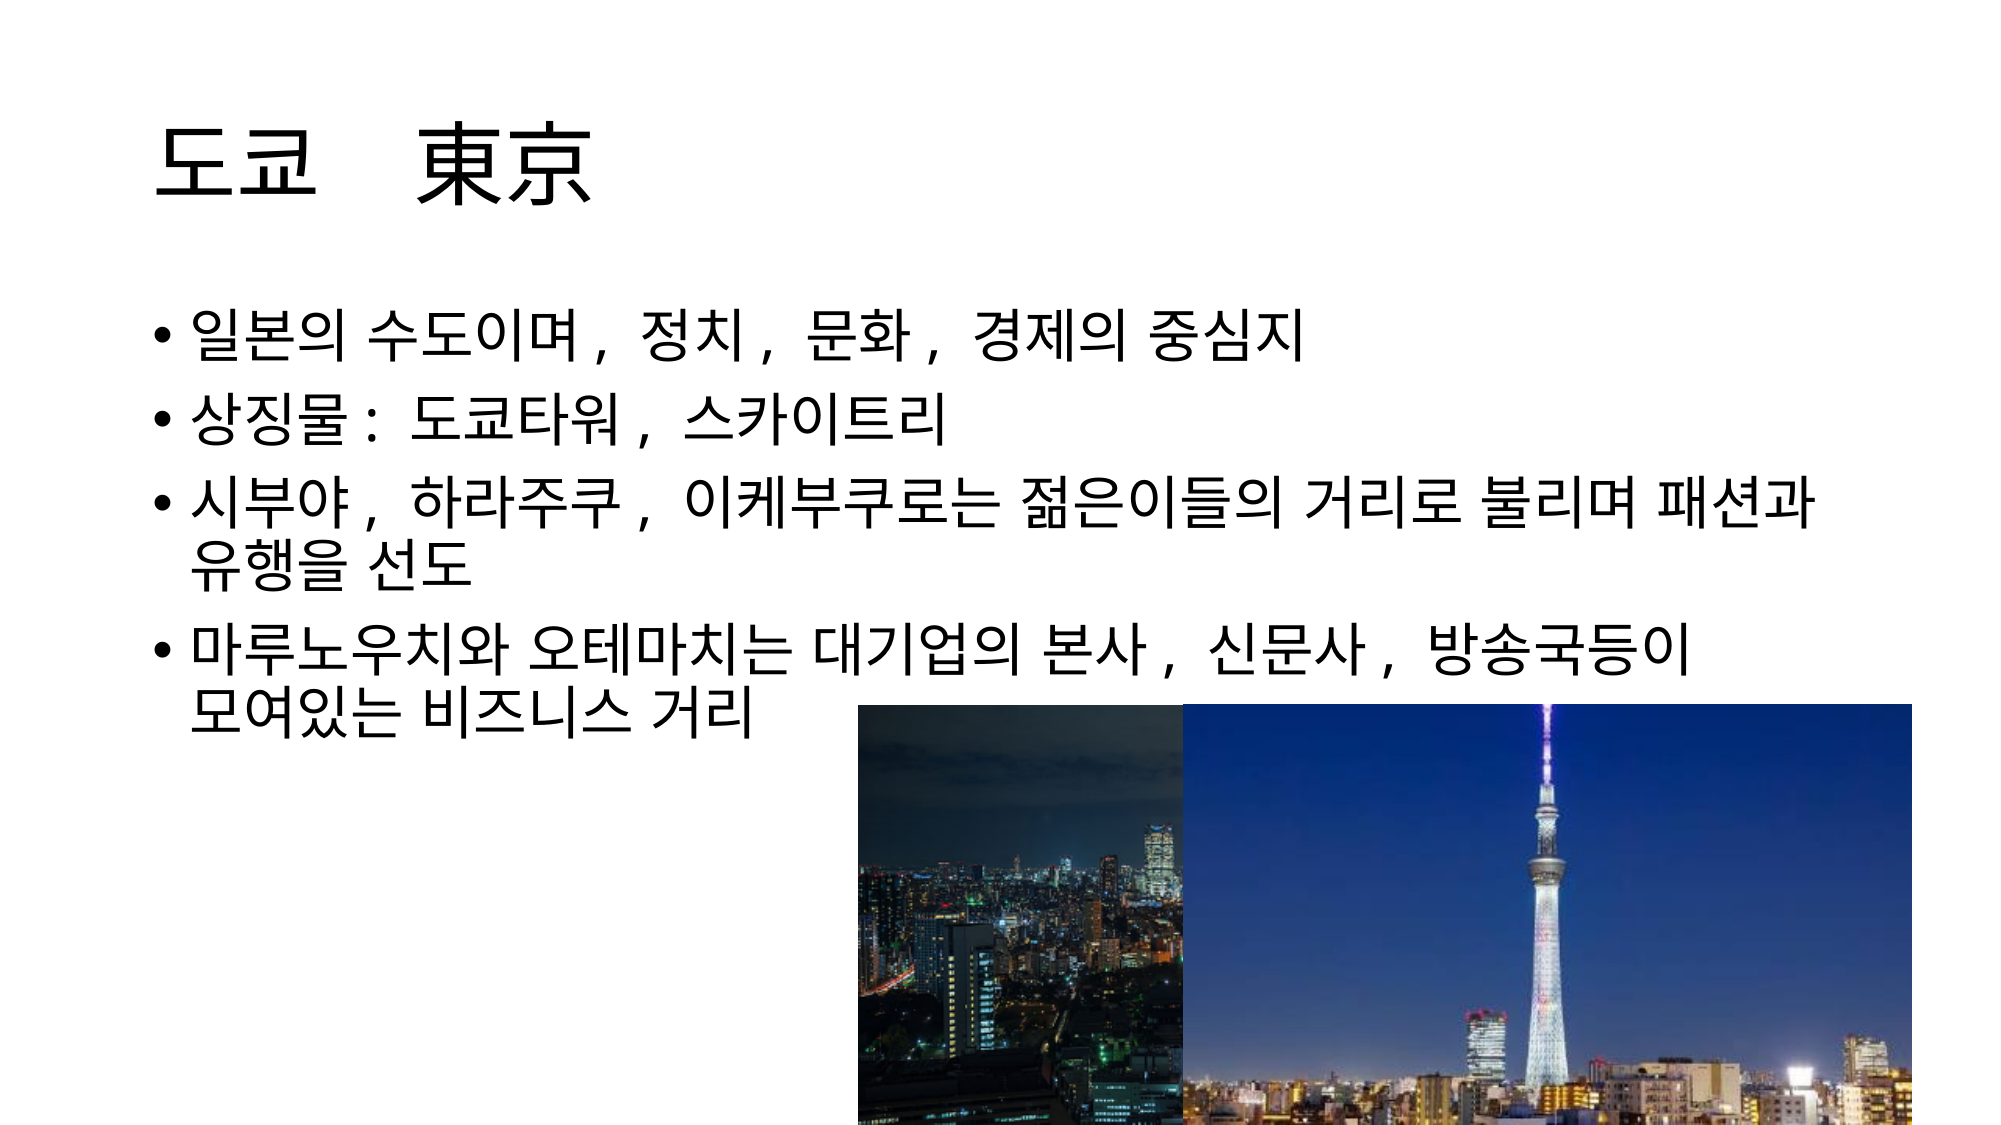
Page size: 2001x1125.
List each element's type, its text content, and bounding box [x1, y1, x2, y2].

picture [851, 703, 1913, 1125]
list 일본의 수도이며, 정치, 문화, 경제의 중심지 상징물: 도쿄타워, 스카이트리 시부야, 하라주쿠, 이케부쿠로는 젊은이들의 거리로 불리며 패션과 유행을 선도 마루노우치와 오테마치는 대기업의 본사, 신문사, 방송국등이 모여있는 비즈니스 거리 [137, 299, 1863, 1014]
title 도쿄 東京 [137, 59, 1863, 278]
